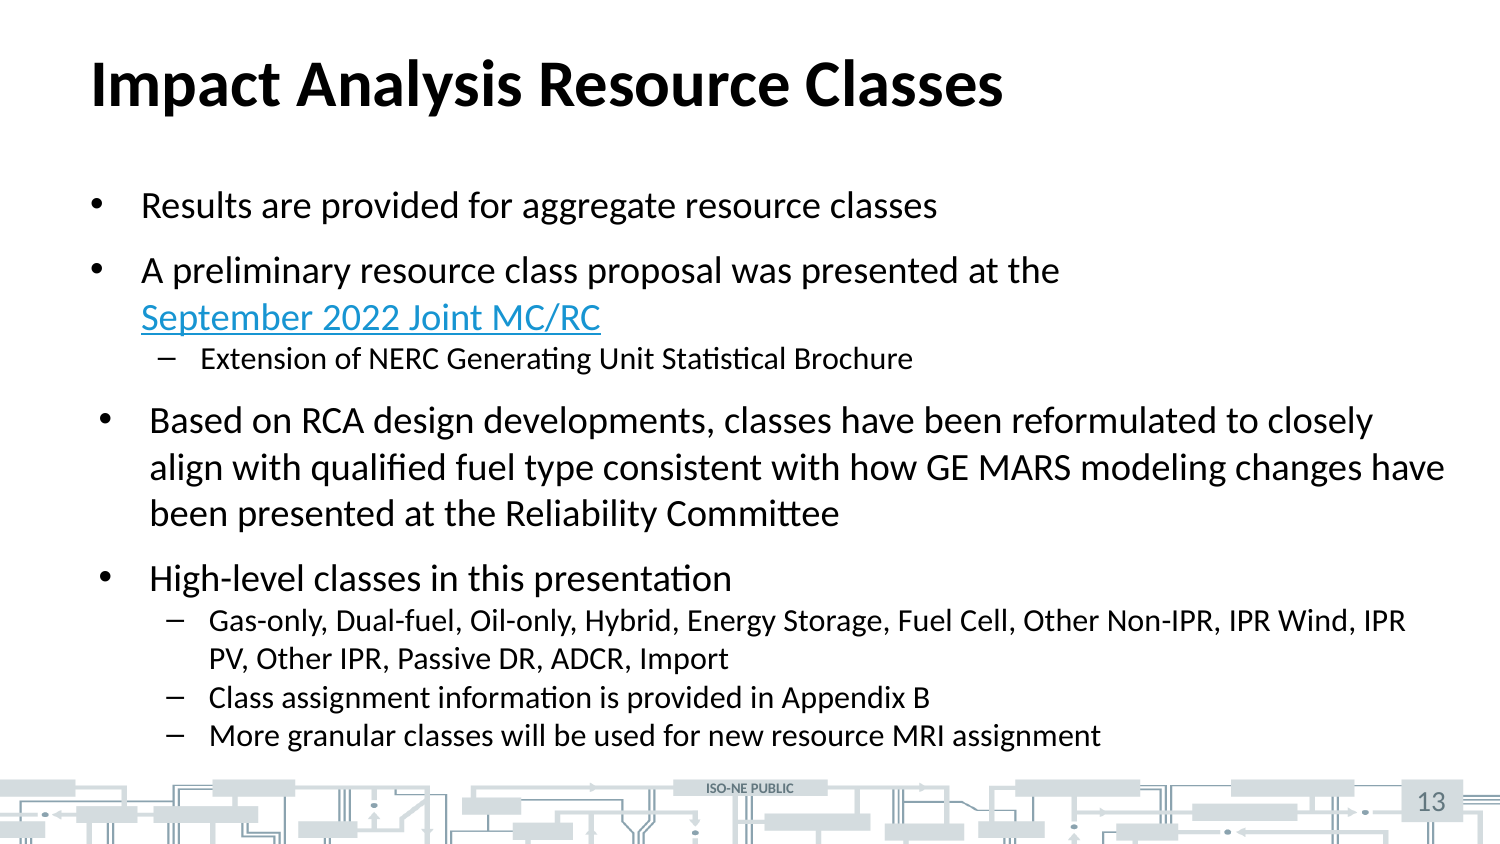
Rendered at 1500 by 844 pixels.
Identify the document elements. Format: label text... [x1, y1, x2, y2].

slide_number 13 [1400, 783, 1463, 816]
title Impact Analysis Resource Classes [75, 9, 1425, 150]
list Results are provided for aggregate resource classes A preliminary resource class proposal was presented at the September 2022 Joint MC/RC Extension of NERC Generating Unit Statistical Brochure Based on RCA design developments, classes have been reformulated to closely align with qualified fuel type consistent with how GE MARS modeling changes have been presented at the Reliability Committee High-level classes in this presentation Gas-only, Dual-fuel, Oil-only, Hybrid, Energy Storage, Fuel Cell, Other Non-IPR, IPR Wind, IPR PV, Other IPR, Passive DR, ADCR, Import Class assignment information is provided in Appendix B More granular classes will be used for new resource MRI assignment [75, 172, 1463, 765]
picture [0, 773, 1500, 844]
